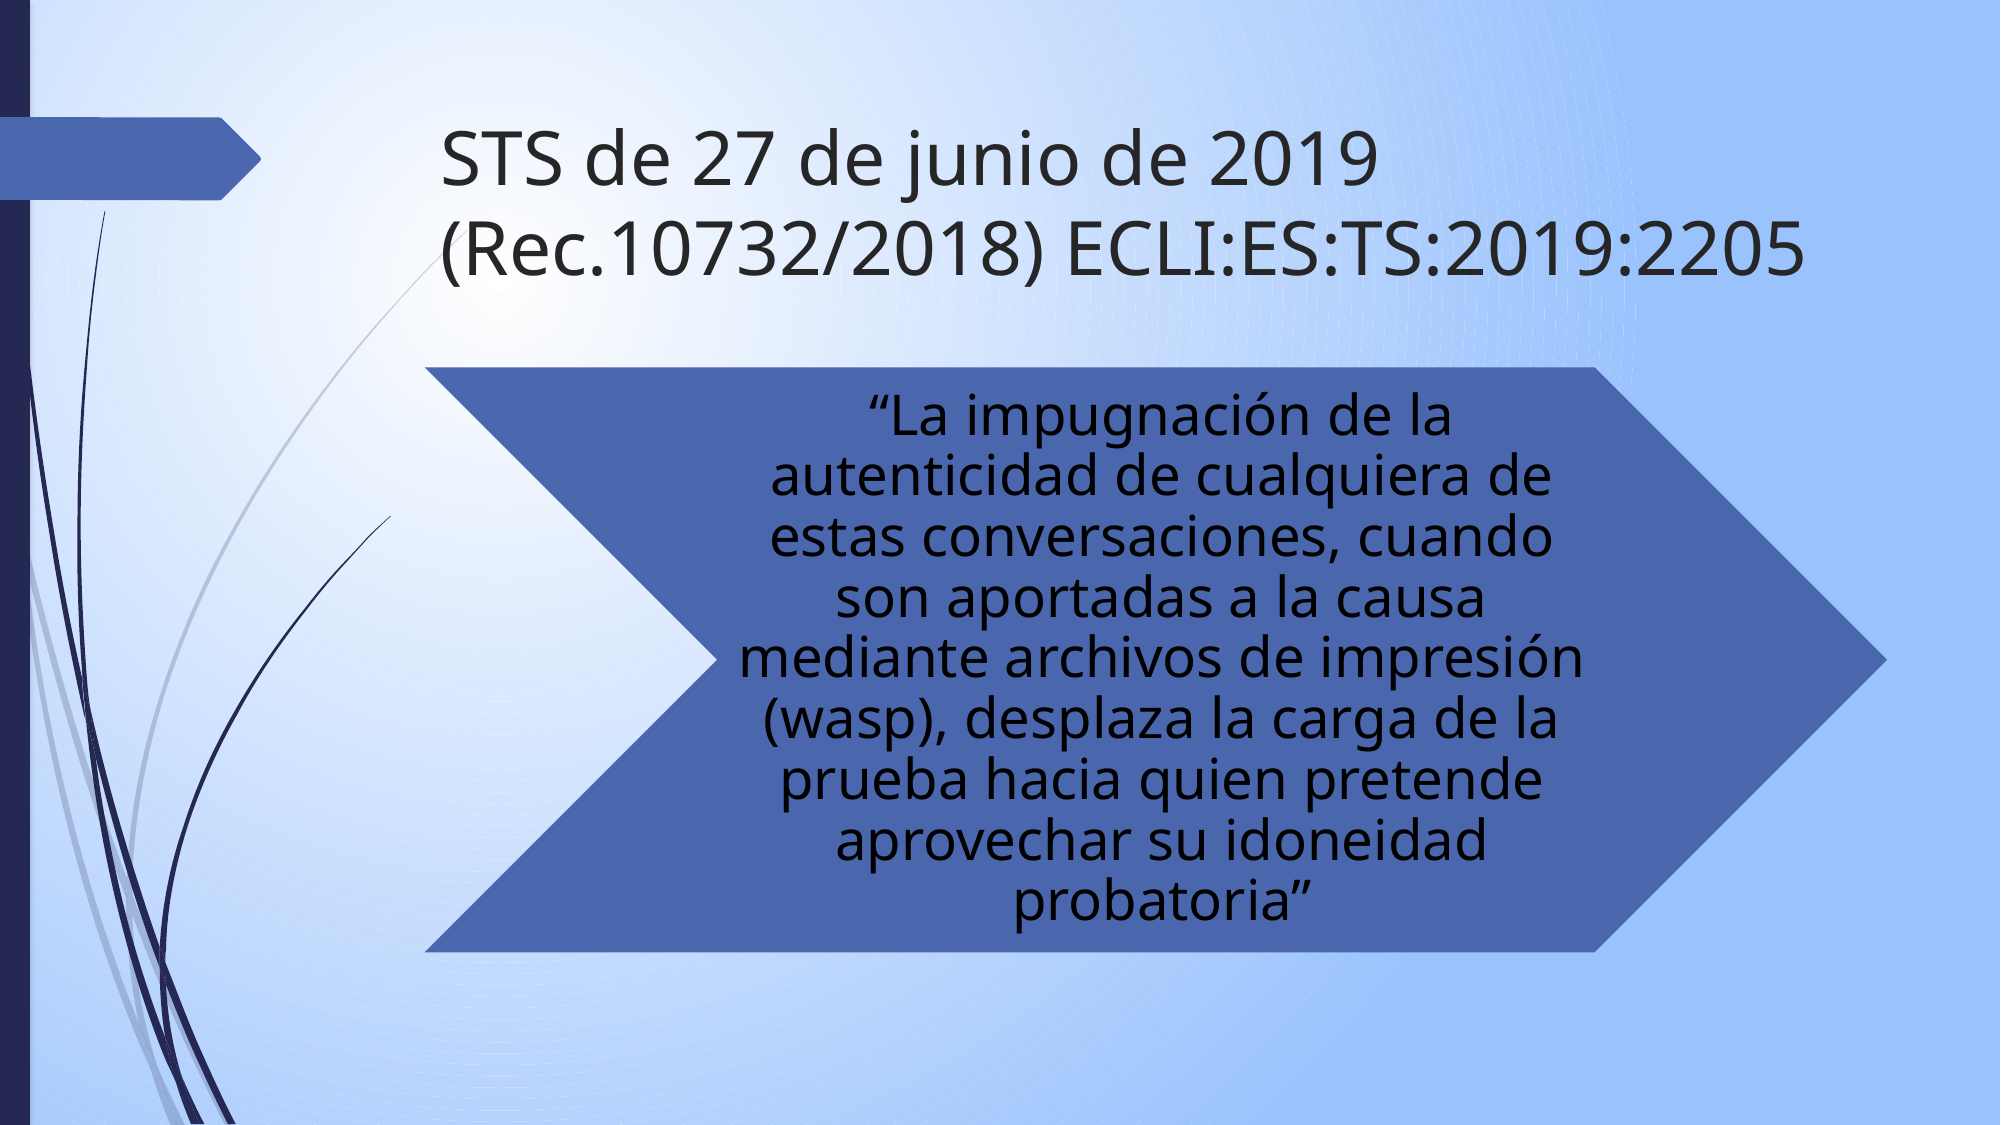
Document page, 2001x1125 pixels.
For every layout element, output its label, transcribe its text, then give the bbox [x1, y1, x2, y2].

title STS de 27 de junio de 2019 (Rec.10732/2018) ECLI:ES:TS:2019:2205 [425, 102, 1888, 313]
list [424, 349, 1888, 970]
